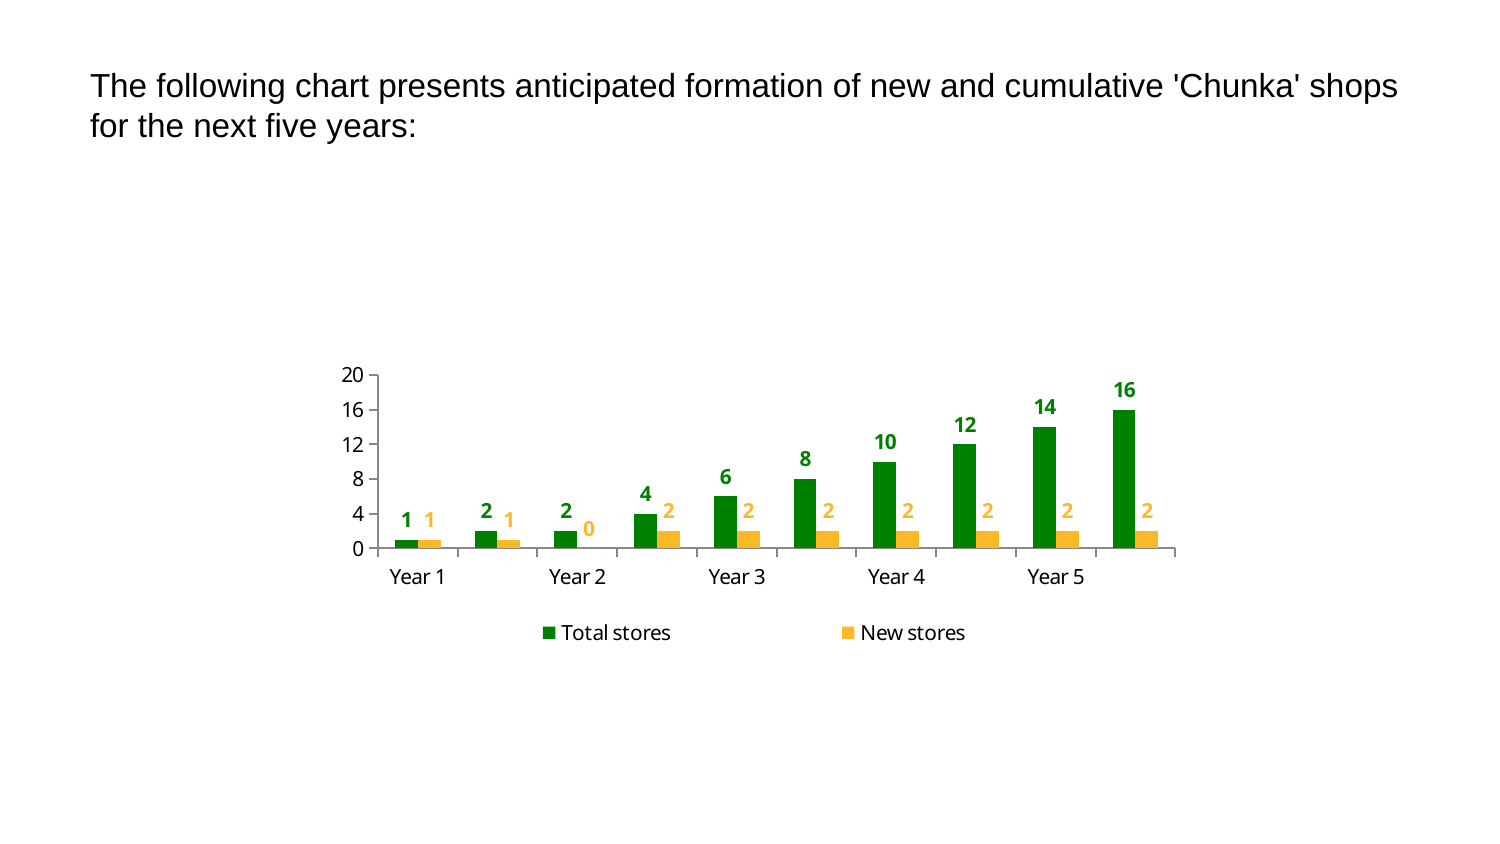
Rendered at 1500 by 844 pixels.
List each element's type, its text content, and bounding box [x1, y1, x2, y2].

title The following chart presents anticipated formation of new and cumulative 'Chunka' shops for the next five years: [75, 33, 1425, 175]
chart [319, 346, 1181, 661]
